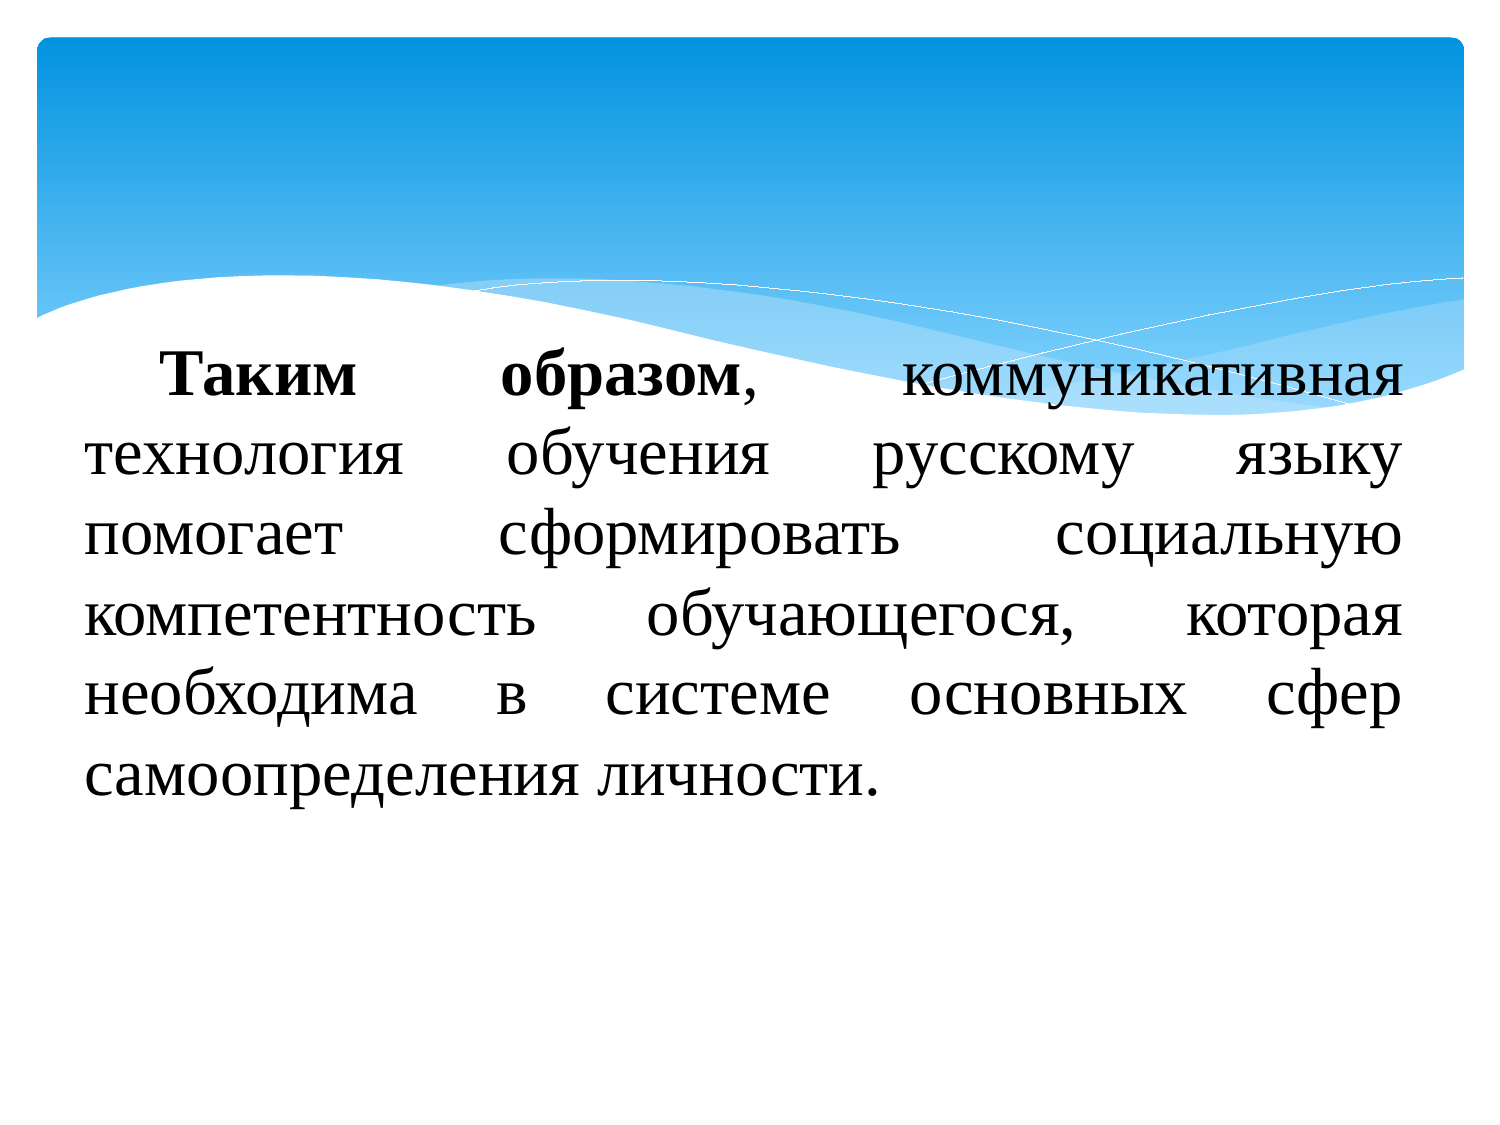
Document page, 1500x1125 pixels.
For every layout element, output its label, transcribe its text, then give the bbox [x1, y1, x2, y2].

text_box Таким образом, коммуникативная технология обучения русскому языку помогает сформировать социальную компетентность обучающегося, которая необходима в системе основных сфер самоопределения личности. [69, 54, 1420, 1083]
